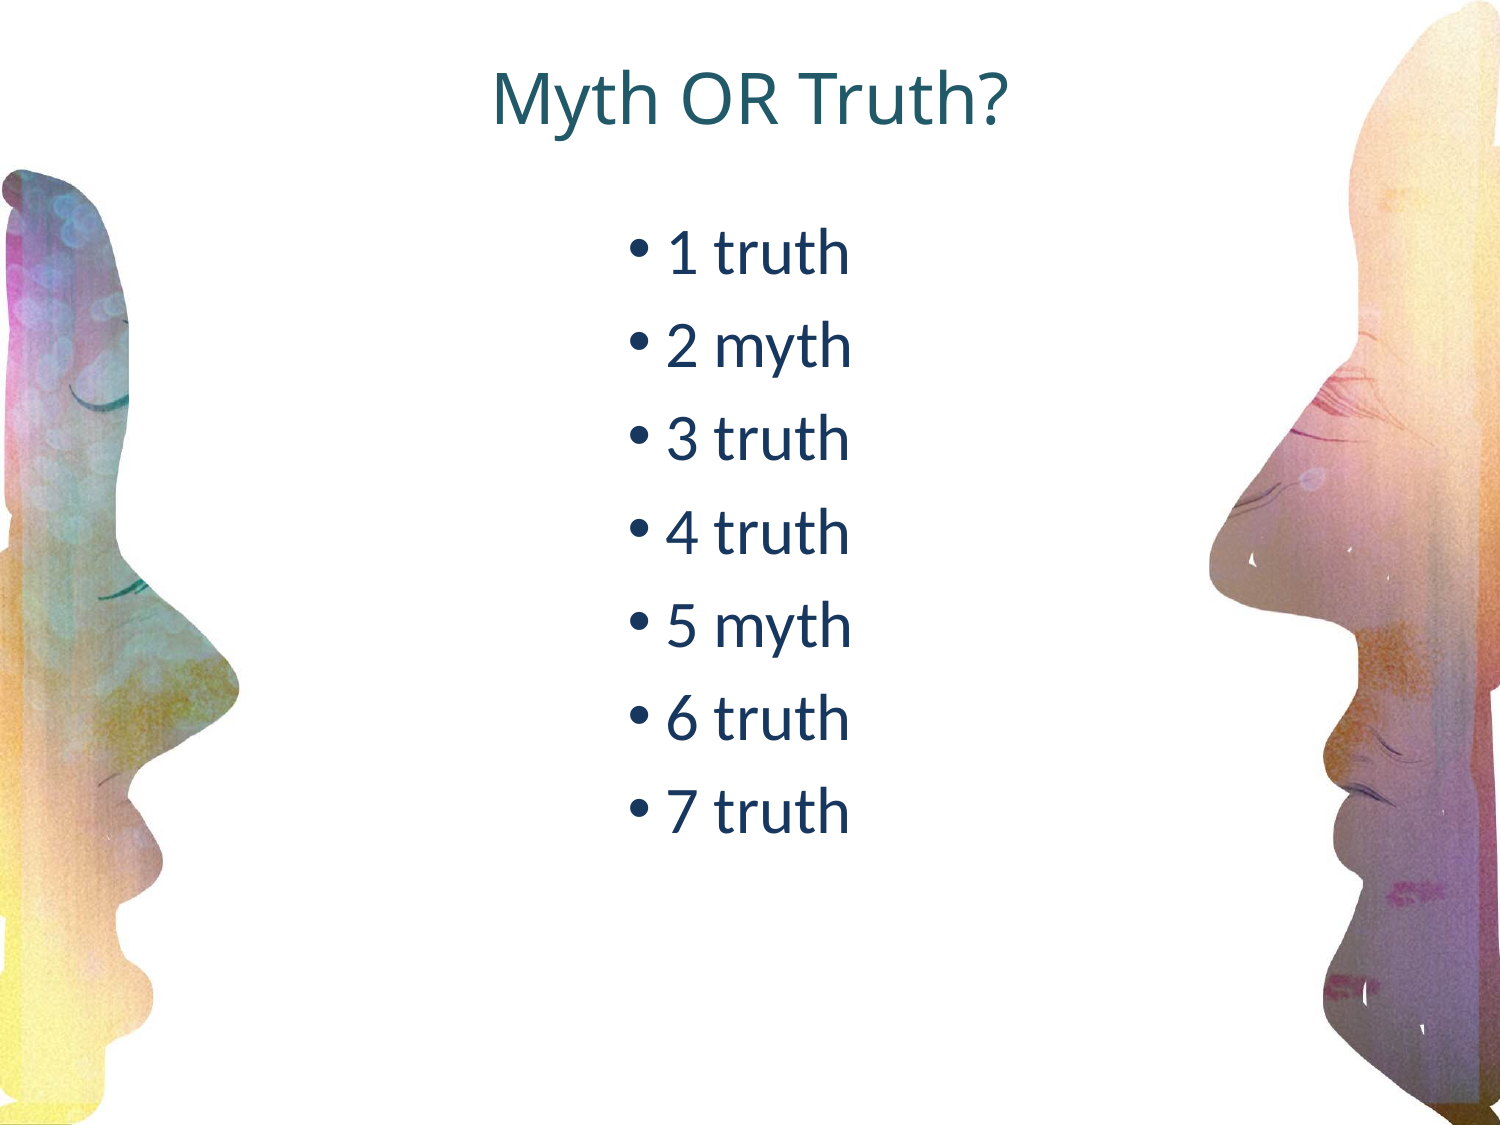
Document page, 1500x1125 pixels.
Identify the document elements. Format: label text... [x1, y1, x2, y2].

title Myth OR Truth? [75, 45, 1425, 233]
picture [0, 0, 1500, 1125]
list 1 truth 2 myth 3 truth 4 truth 5 myth 6 truth 7 truth [237, 200, 1213, 975]
